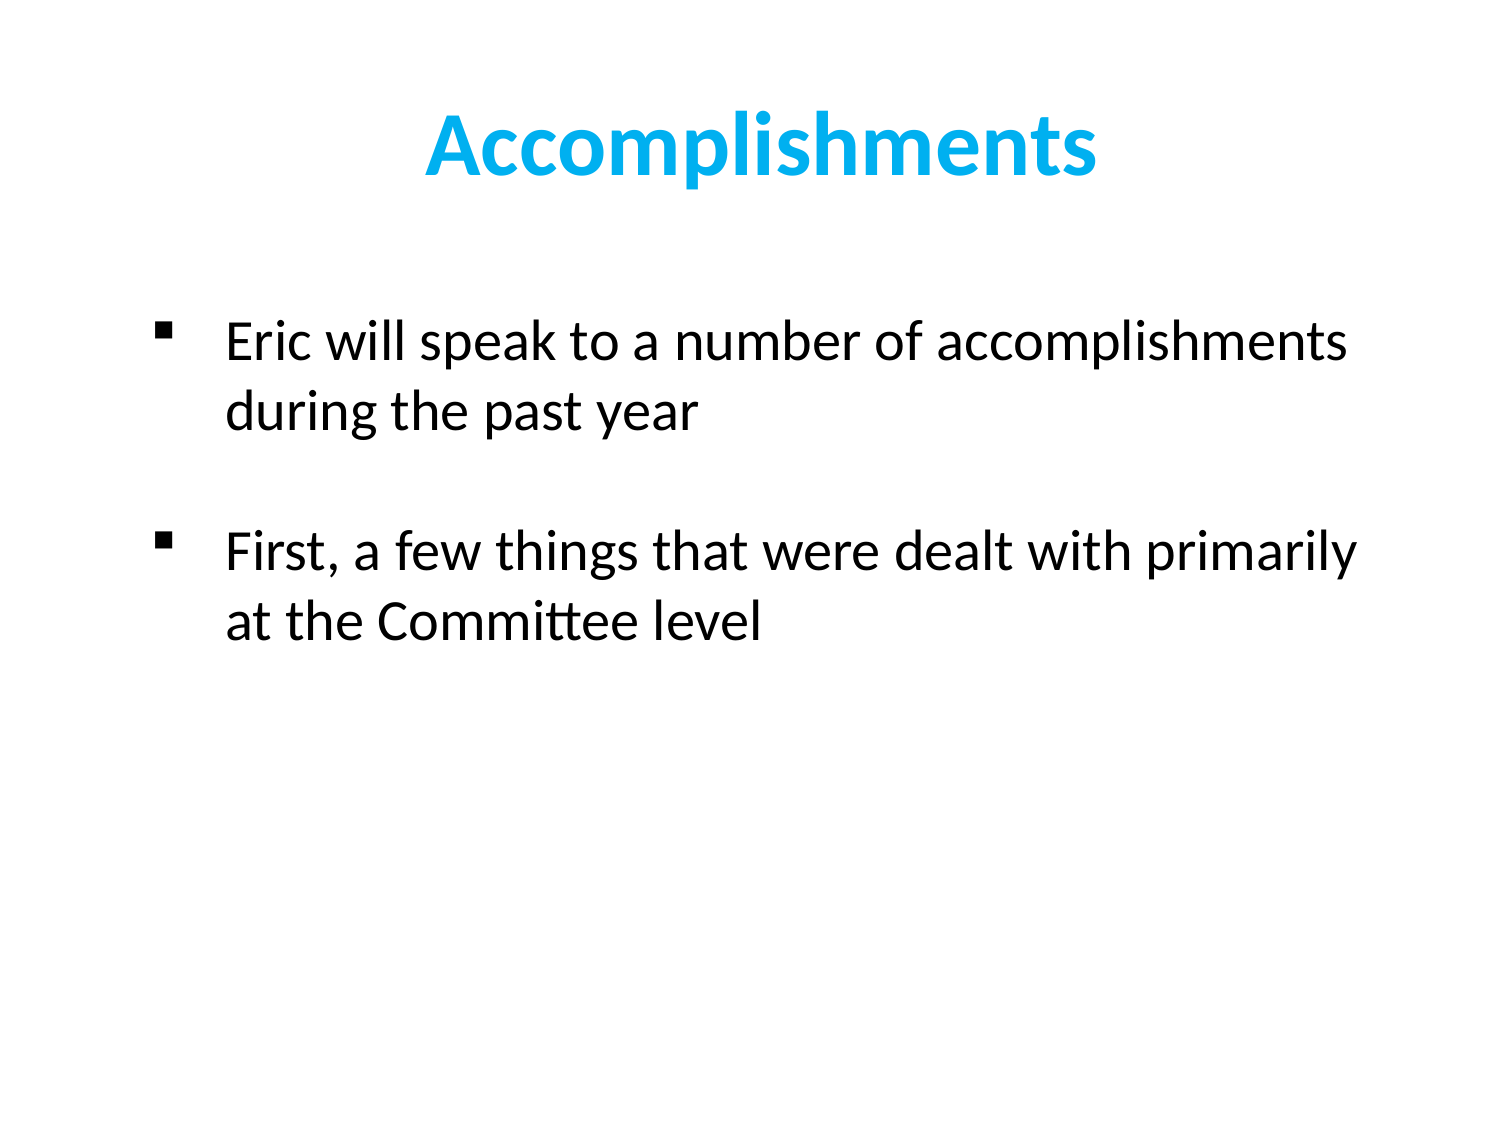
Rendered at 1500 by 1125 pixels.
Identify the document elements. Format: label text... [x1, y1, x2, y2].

title Accomplishments [75, 45, 1471, 233]
text_box Eric will speak to a number of accomplishments during the past year First, a few things that were dealt with primarily at the Committee level [135, 294, 1376, 705]
